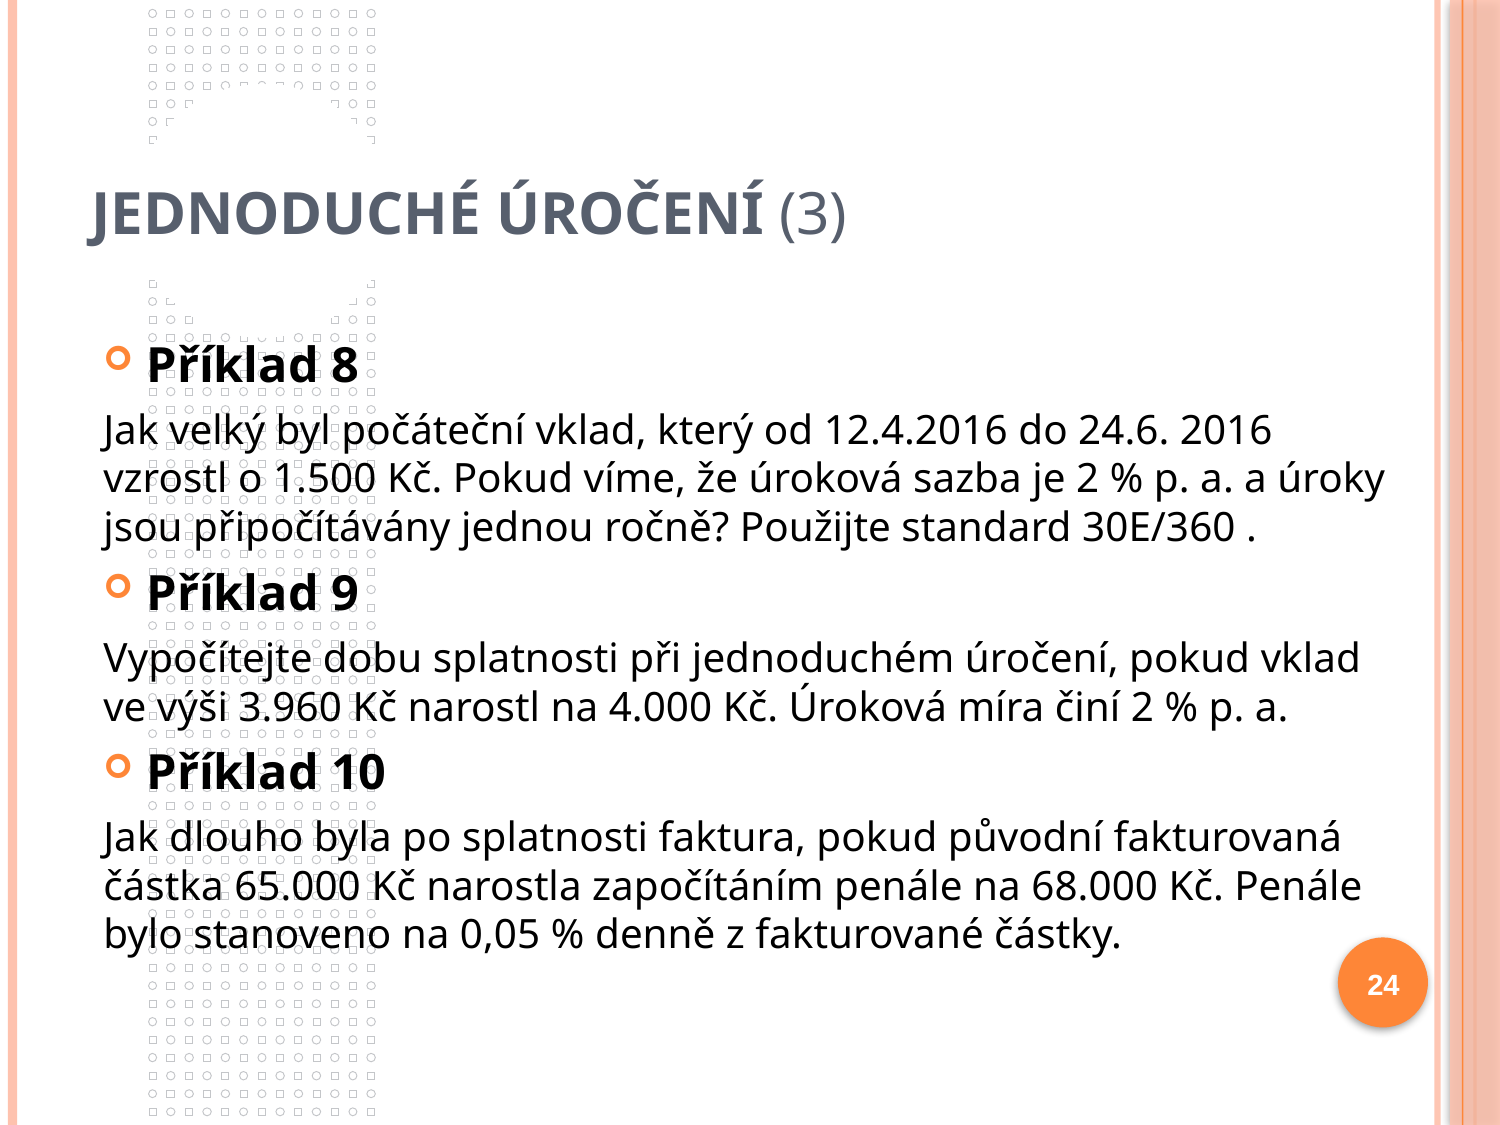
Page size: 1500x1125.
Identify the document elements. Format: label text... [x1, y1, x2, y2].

title Jednoduché úročení (3) [76, 66, 1302, 254]
list Příklad 8 Jak velký byl počáteční vklad, který od 12.4.2016 do 24.6. 2016 vzrostl o 1.500 Kč. Pokud víme, že úroková sazba je 2 % p. a. a úroky jsou připočítávány jednou ročně? Použijte standard 30E/360 . Příklad 9 Vypočítejte dobu splatnosti při jednoduchém úročení, pokud vklad ve výši 3.960 Kč narostl na 4.000 Kč. Úroková míra činí 2 % p. a. Příklad 10 Jak dlouho byla po splatnosti faktura, pokud původní fakturovaná částka 65.000 Kč narostla započítáním penále na 68.000 Kč. Penále bylo stanoveno na 0,05 % denně z fakturované částky. [88, 326, 1423, 1006]
slide_number 24 [1333, 940, 1434, 1027]
